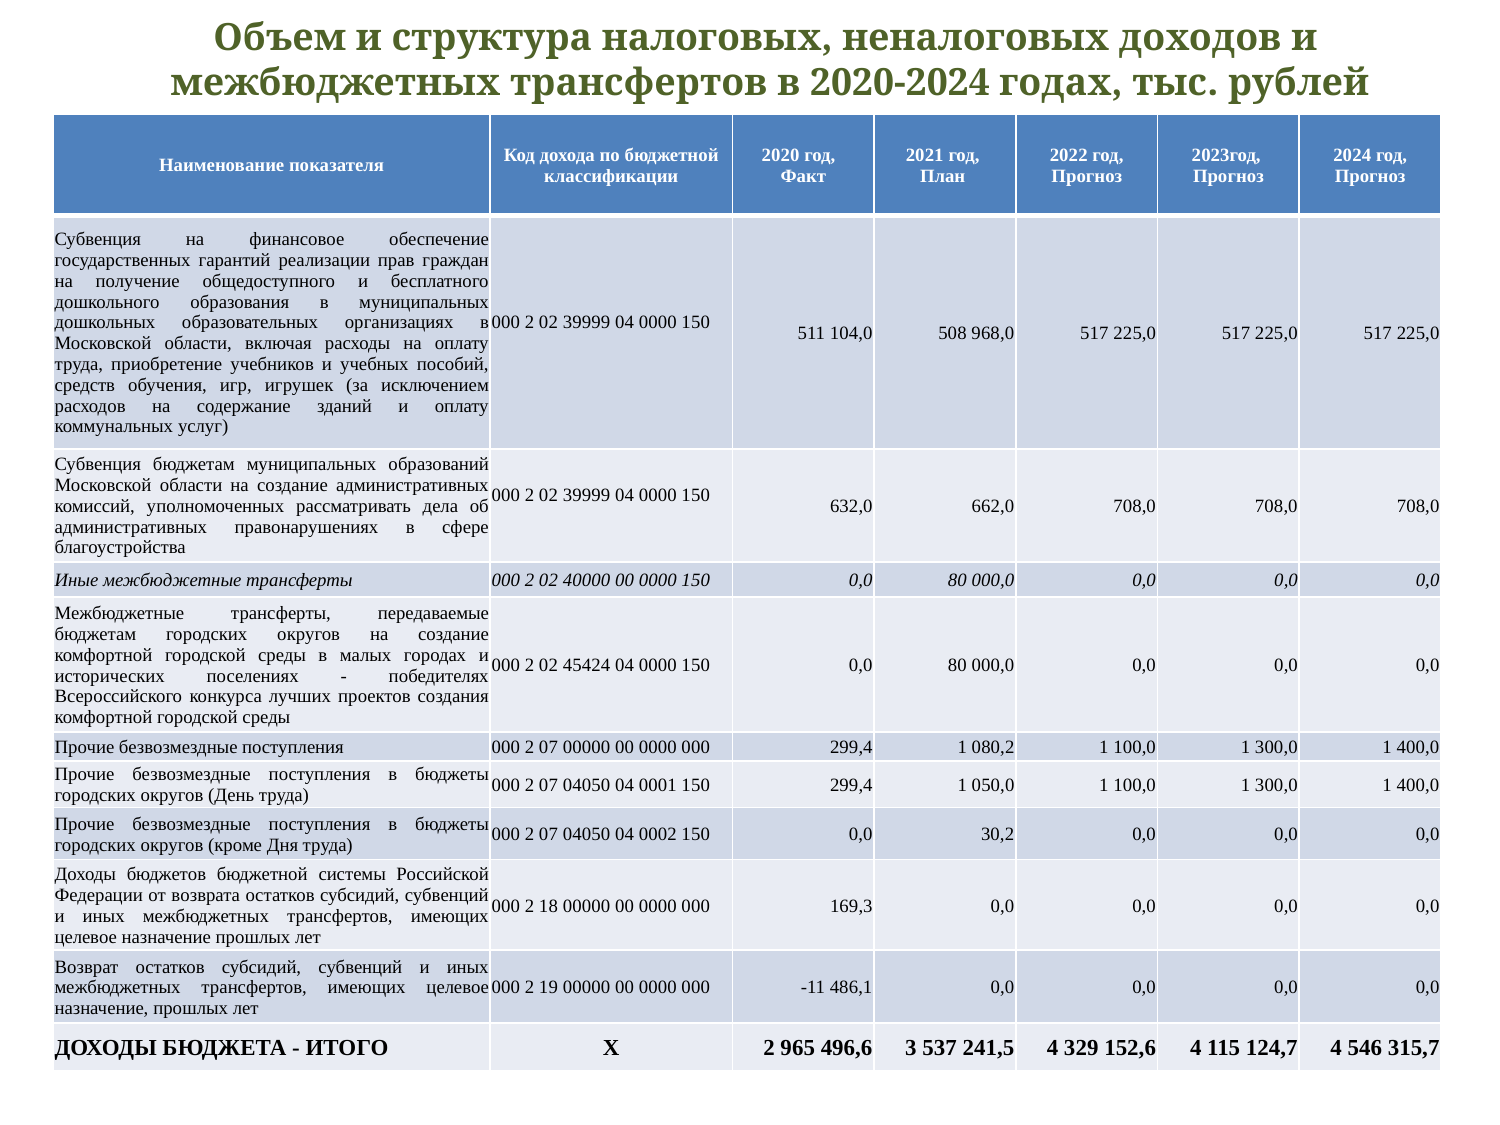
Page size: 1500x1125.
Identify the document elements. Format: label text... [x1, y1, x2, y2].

table_cell 0,0 [875, 951, 1015, 1022]
table_header 2022 год, Прогноз [1017, 115, 1157, 213]
table_header 2020 год, Факт [733, 115, 873, 213]
table_cell 000 2 02 40000 00 0000 150 [491, 563, 732, 596]
table_cell 299,4 [733, 762, 873, 807]
table_header 2024 год, Прогноз [1300, 115, 1440, 213]
table_cell 30,2 [875, 808, 1015, 859]
table_cell 000 2 18 00000 00 0000 000 [491, 860, 732, 949]
table_cell Доходы бюджетов бюджетной системы Российской Федерации от возврата остатков субсидий, субвенций и иных межбюджетных трансфертов, имеющих целевое назначение прошлых лет [54, 860, 489, 949]
table_cell 508 968,0 [875, 218, 1015, 448]
table_cell 2 965 496,6 [733, 1024, 873, 1070]
table_cell 000 2 02 39999 04 0000 150 [491, 450, 732, 561]
table_cell 1 400,0 [1300, 733, 1440, 760]
table_cell 517 225,0 [1300, 218, 1440, 448]
table_cell 000 2 19 00000 00 0000 000 [491, 951, 732, 1022]
table_cell 1 100,0 [1017, 762, 1157, 807]
table_cell 299,4 [733, 733, 873, 760]
table_cell 0,0 [733, 563, 873, 596]
table_cell 0,0 [1017, 951, 1157, 1022]
table_cell 0,0 [1300, 808, 1440, 859]
table_cell 708,0 [1158, 450, 1298, 561]
table_cell 169,3 [733, 860, 873, 949]
table_cell 0,0 [1017, 598, 1157, 731]
table_cell 0,0 [1300, 598, 1440, 731]
table_cell 0,0 [1158, 808, 1298, 859]
table_header 2023год, Прогноз [1158, 115, 1298, 213]
table_cell Межбюджетные трансферты, передаваемые бюджетам городских округов на создание комфортной городской среды в малых городах и исторических поселениях - победителях Всероссийского конкурса лучших проектов создания комфортной городской среды [54, 598, 489, 731]
table_cell 0,0 [1158, 951, 1298, 1022]
table_header 2021 год, План [875, 115, 1015, 213]
table_cell 3 537 241,5 [875, 1024, 1015, 1070]
table_cell Прочие безвозмездные поступления в бюджеты городских округов (День труда) [54, 762, 489, 807]
table_cell 0,0 [1158, 563, 1298, 596]
table_cell 1 300,0 [1158, 733, 1298, 760]
table_cell 0,0 [1158, 860, 1298, 949]
table_cell Иные межбюджетные трансферты [54, 563, 489, 596]
table_cell 000 2 02 45424 04 0000 150 [491, 598, 732, 731]
table_cell 000 2 07 00000 00 0000 000 [491, 733, 732, 760]
table_cell 662,0 [875, 450, 1015, 561]
table_cell 708,0 [1300, 450, 1440, 561]
table_cell 80 000,0 [875, 563, 1015, 596]
table_cell 708,0 [1017, 450, 1157, 561]
title Объем и структура налоговых, неналоговых доходов и межбюджетных трансфертов в 2020-2024 годах, тыс. рублей [41, 54, 1500, 102]
table_cell 80 000,0 [875, 598, 1015, 731]
table_cell 1 300,0 [1158, 762, 1298, 807]
table_cell 0,0 [1300, 563, 1440, 596]
table_cell 1 080,2 [875, 733, 1015, 760]
table_cell 0,0 [1300, 860, 1440, 949]
table_cell X [491, 1024, 732, 1070]
table_cell 0,0 [875, 860, 1015, 949]
table_cell 0,0 [1017, 563, 1157, 596]
table_cell 4 546 315,7 [1300, 1024, 1440, 1070]
table_cell 511 104,0 [733, 218, 873, 448]
table_cell Субвенция на финансовое обеспечение государственных гарантий реализации прав граждан на получение общедоступного и бесплатного дошкольного образования в муниципальных дошкольных образовательных организациях в Московской области, включая расходы на оплату труда, приобретение учебников и учебных пособий, средств обучения, игр, игрушек (за исключением расходов на содержание зданий и оплату коммунальных услуг) [54, 218, 489, 448]
table_cell 1 100,0 [1017, 733, 1157, 760]
table_cell 517 225,0 [1017, 218, 1157, 448]
table_cell 0,0 [1017, 808, 1157, 859]
table_cell 0,0 [733, 598, 873, 731]
table_cell Прочие безвозмездные поступления в бюджеты городских округов (кроме Дня труда) [54, 808, 489, 859]
table_cell 0,0 [1300, 951, 1440, 1022]
table_header Наименование показателя [54, 115, 489, 213]
table_cell Возврат остатков субсидий, субвенций и иных межбюджетных трансфертов, имеющих целевое назначение, прошлых лет [54, 951, 489, 1022]
table_cell Прочие безвозмездные поступления [54, 733, 489, 760]
table_cell -11 486,1 [733, 951, 873, 1022]
table_cell ДОХОДЫ БЮДЖЕТА - ИТОГО [54, 1024, 489, 1070]
table_cell 0,0 [1158, 598, 1298, 731]
table_cell 517 225,0 [1158, 218, 1298, 448]
table_cell 0,0 [1017, 860, 1157, 949]
table_cell 1 050,0 [875, 762, 1015, 807]
table_cell 4 115 124,7 [1158, 1024, 1298, 1070]
table_cell 000 2 07 04050 04 0001 150 [491, 762, 732, 807]
table_cell 1 400,0 [1300, 762, 1440, 807]
table_cell 000 2 07 04050 04 0002 150 [491, 808, 732, 859]
table_cell 4 329 152,6 [1017, 1024, 1157, 1070]
table_cell 632,0 [733, 450, 873, 561]
table_cell Субвенция бюджетам муниципальных образований Московской области на создание административных комиссий, уполномоченных рассматривать дела об административных правонарушениях в сфере благоустройства [54, 450, 489, 561]
table_cell 000 2 02 39999 04 0000 150 [491, 218, 732, 448]
table_cell 0,0 [733, 808, 873, 859]
table_header Код дохода по бюджетной классификации [491, 115, 732, 213]
